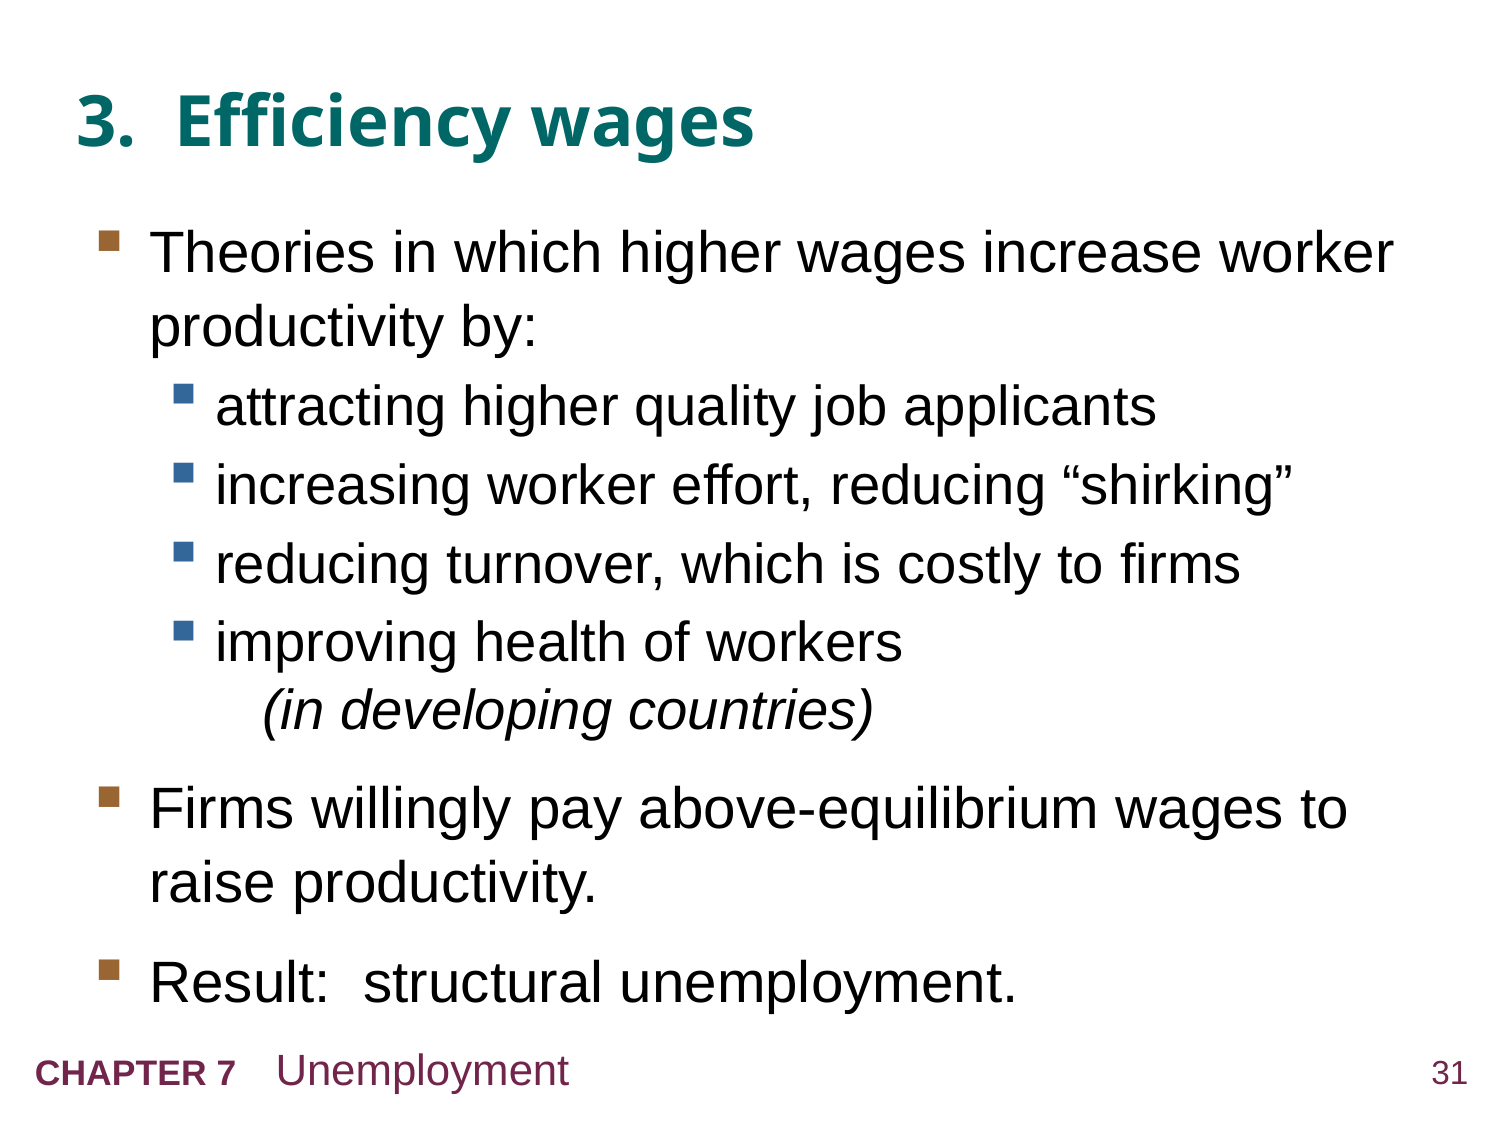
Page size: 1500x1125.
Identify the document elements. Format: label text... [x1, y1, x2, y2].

title 3. Efficiency wages [76, 38, 1430, 193]
list Theories in which higher wages increase worker productivity by: attracting higher quality job applicants increasing worker effort, reducing “shirking” reducing turnover, which is costly to firms improving health of workers (in developing countries) Firms willingly pay above-equilibrium wages to raise productivity. Result: structural unemployment. [78, 203, 1425, 1005]
